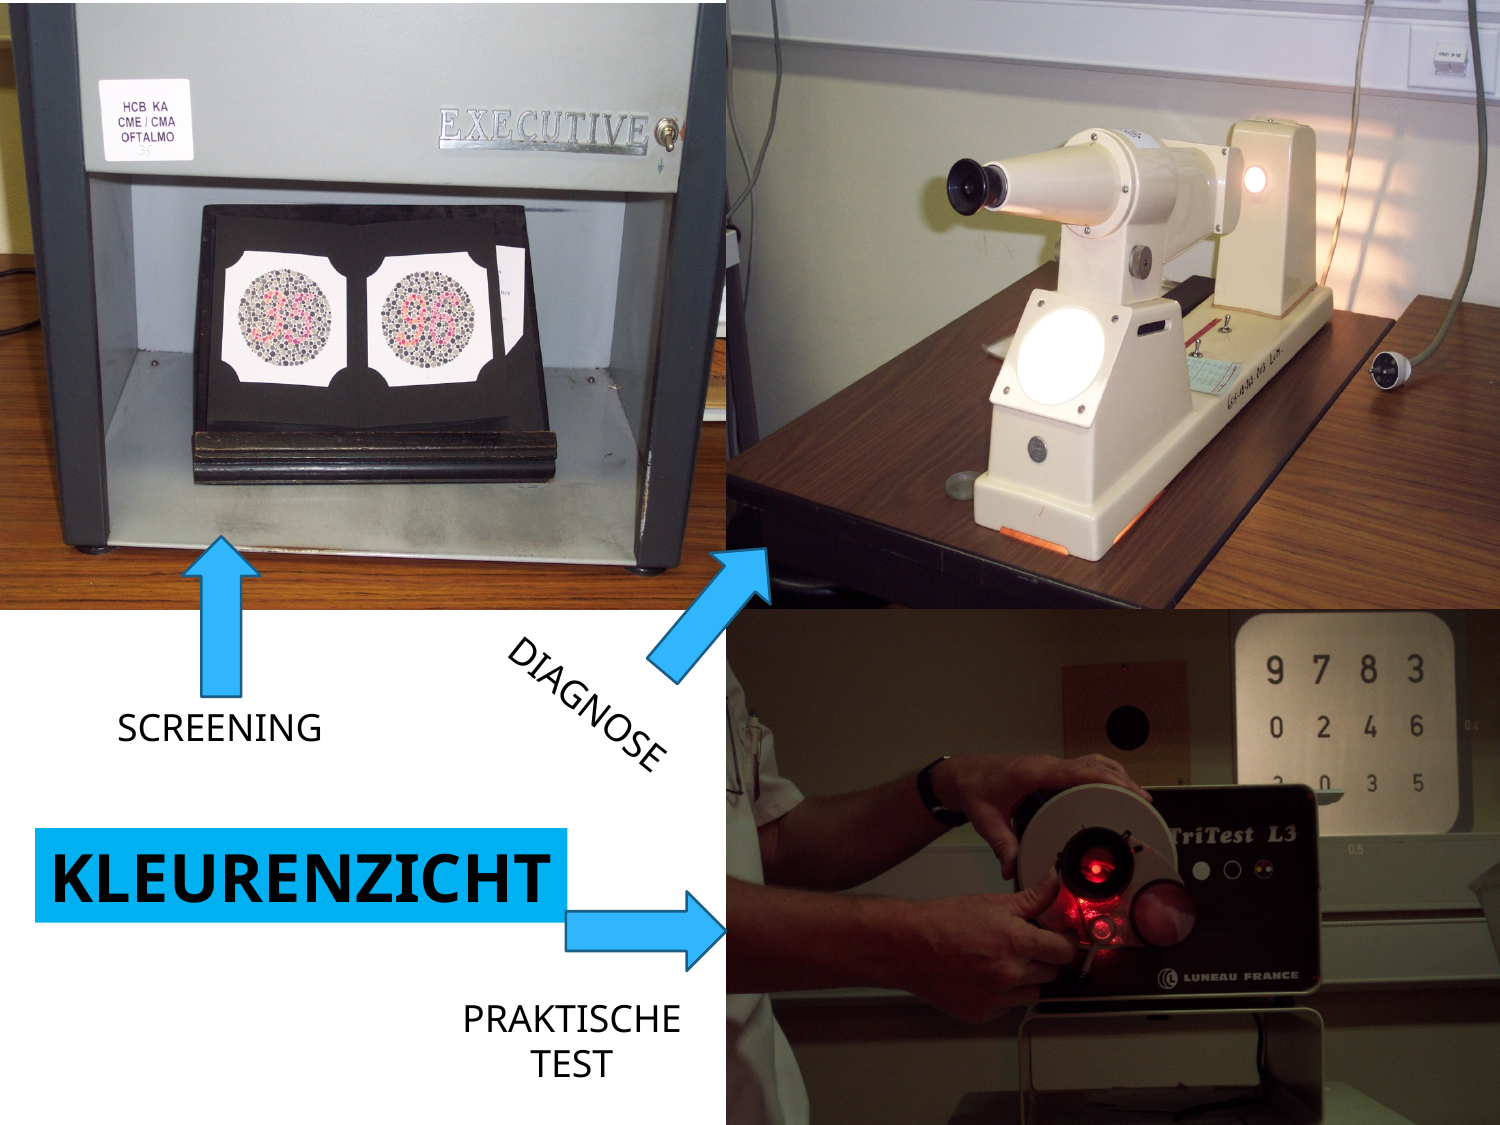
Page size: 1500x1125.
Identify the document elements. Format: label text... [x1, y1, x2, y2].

text_box PRAKTISCHE TEST [447, 987, 697, 1093]
text_box DIAGNOSE [484, 619, 693, 796]
text_box [564, 890, 720, 973]
picture [0, 0, 1500, 1125]
text_box [200, 619, 243, 696]
text_box [646, 619, 720, 685]
text_box SCREENING [102, 696, 338, 757]
text_box KLEURENZICHT [35, 828, 568, 923]
